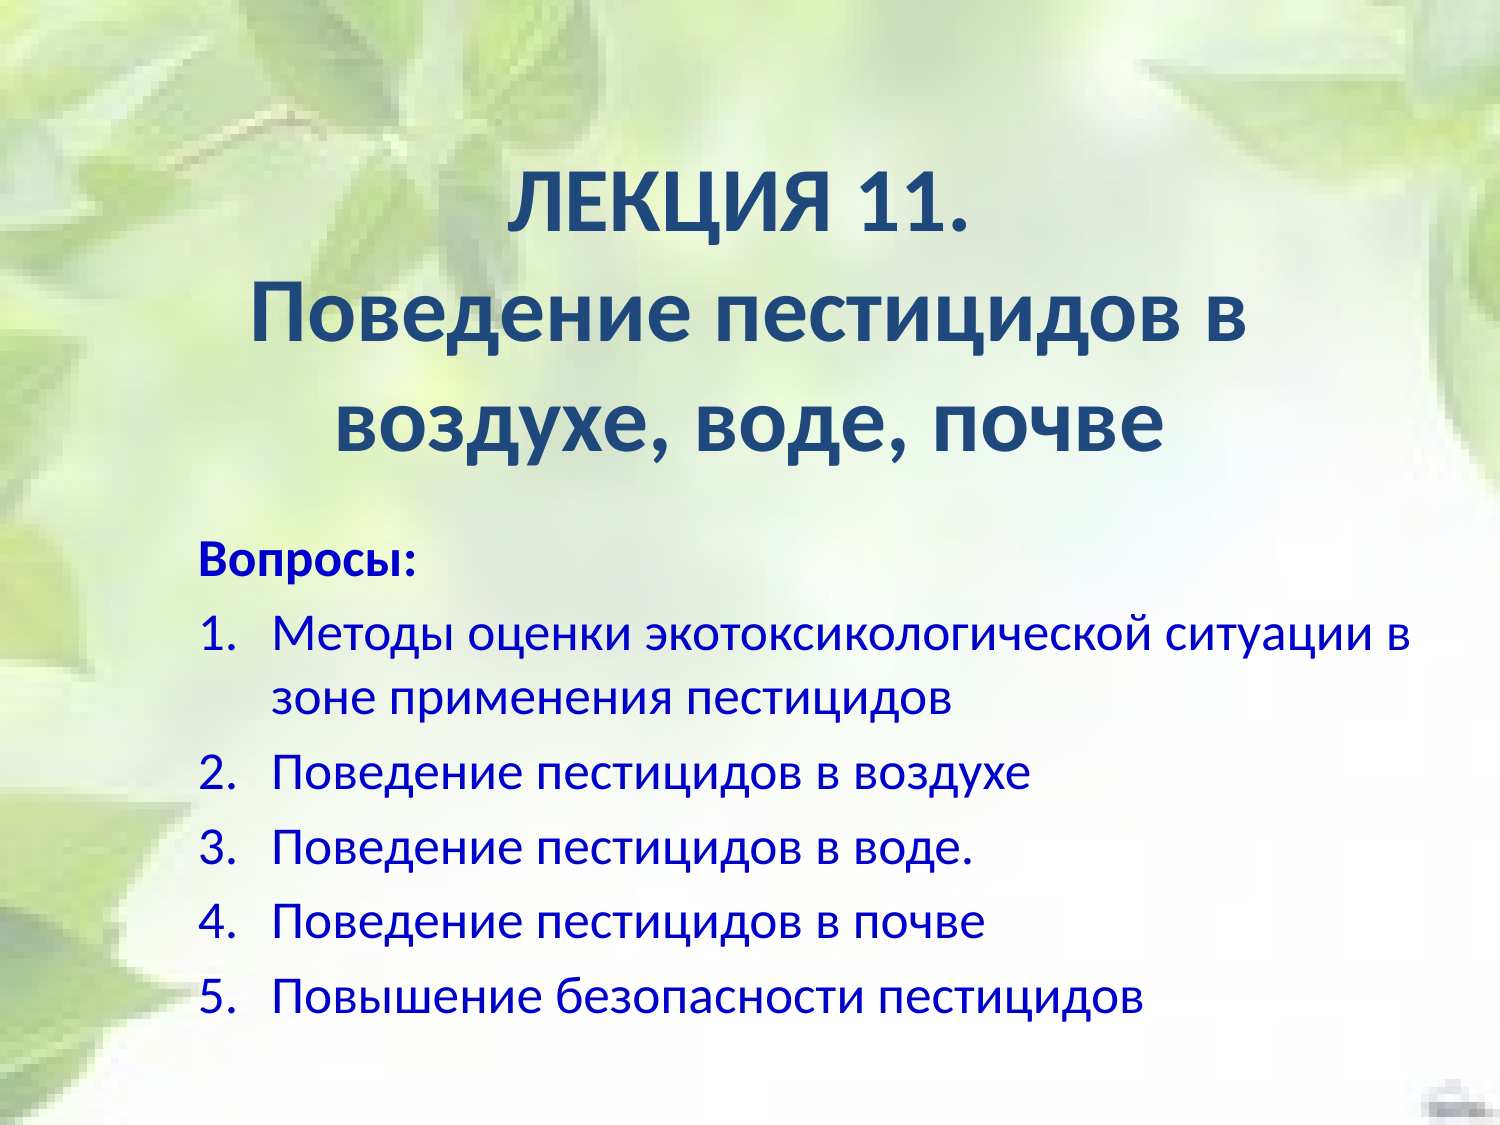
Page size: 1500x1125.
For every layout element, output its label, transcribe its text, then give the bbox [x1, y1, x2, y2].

subtitle Вопросы: Методы оценки экотоксикологической ситуации в зоне применения пестицидов Поведение пестицидов в воздухе Поведение пестицидов в воде. Поведение пестицидов в почве Повышение безопасности пестицидов [183, 515, 1429, 1035]
title ЛЕКЦИЯ 11. Поведение пестицидов в воздухе, воде, почве [112, 125, 1388, 485]
